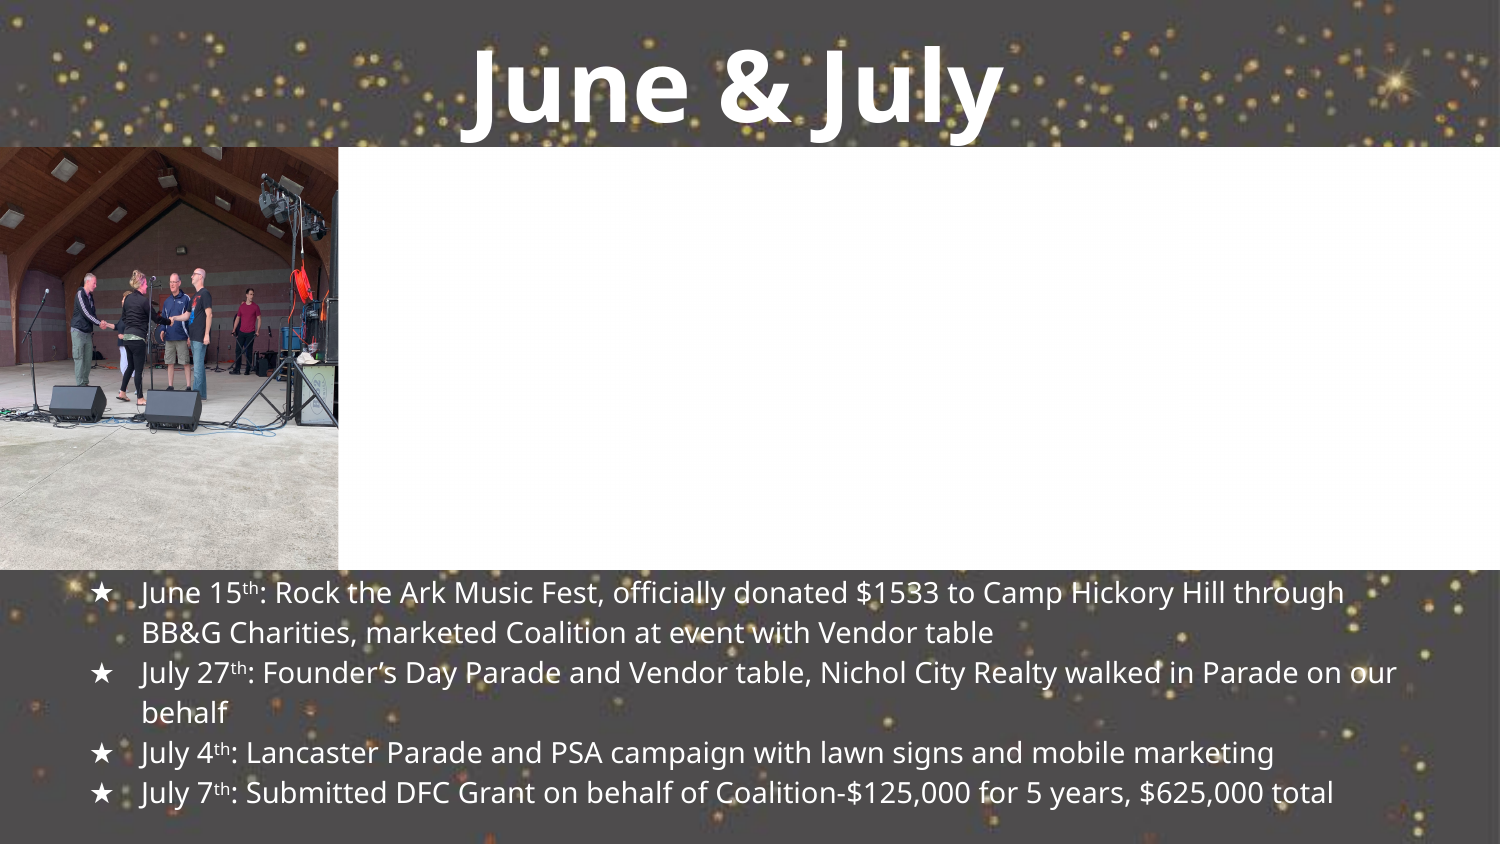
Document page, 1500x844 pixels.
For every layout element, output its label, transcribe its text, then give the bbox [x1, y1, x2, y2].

text_box June & July [51, 7, 1449, 102]
picture [0, 0, 1500, 844]
text_box June 15th: Rock the Ark Music Fest, officially donated $1533 to Camp Hickory Hill through BB&G Charities, marketed Coalition at event with Vendor table July 27th: Founder’s Day Parade and Vendor table, Nichol City Realty walked in Parade on our behalf July 4th: Lancaster Parade and PSA campaign with lawn signs and mobile marketing July 7th: Submitted DFC Grant on behalf of Coalition-$125,000 for 5 years, $625,000 total [51, 578, 1449, 811]
